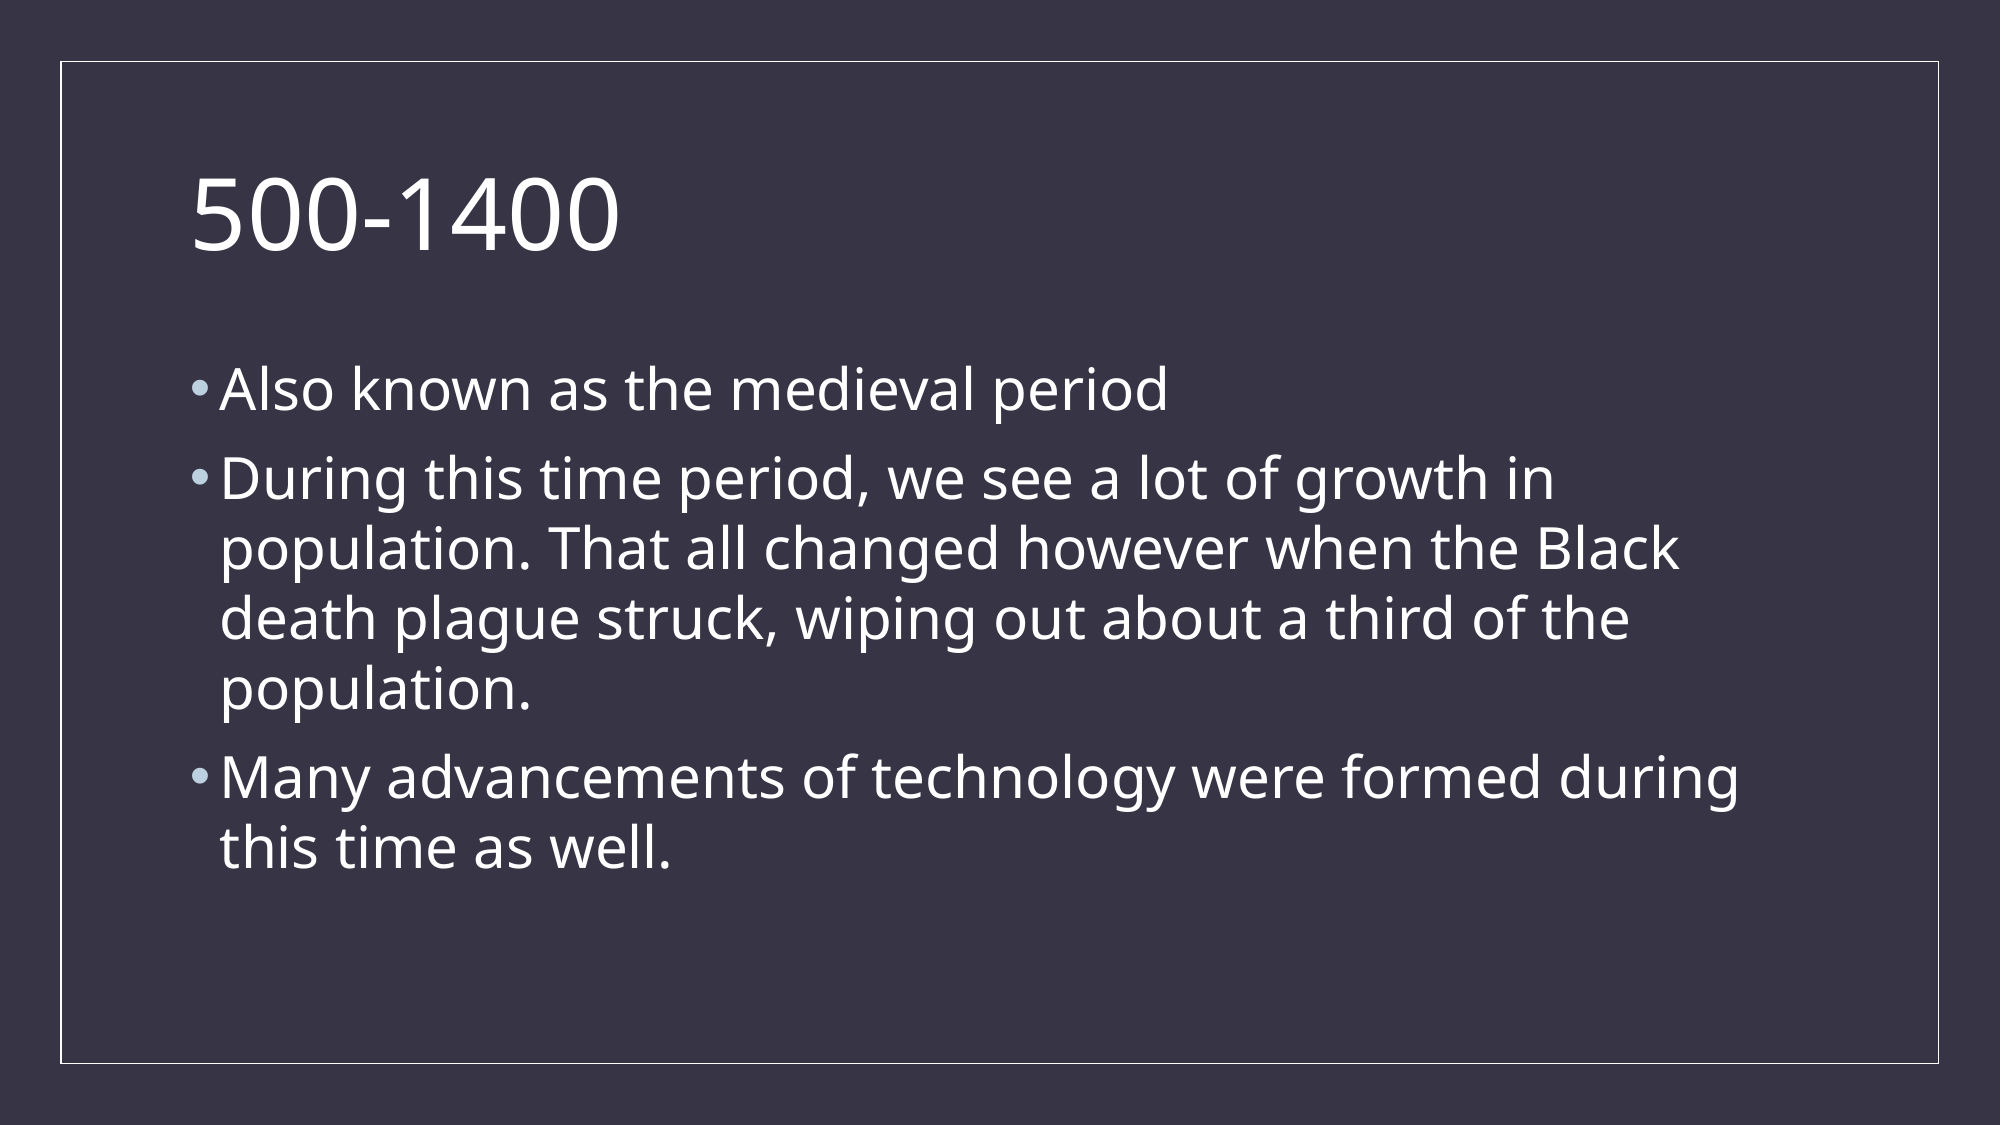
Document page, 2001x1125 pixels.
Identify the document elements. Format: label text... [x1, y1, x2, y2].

list Also known as the medieval period During this time period, we see a lot of growth in population. That all changed however when the Black death plague struck, wiping out about a third of the population. Many advancements of technology were formed during this time as well. [174, 345, 1825, 990]
title 500-1400 [174, 105, 1825, 331]
